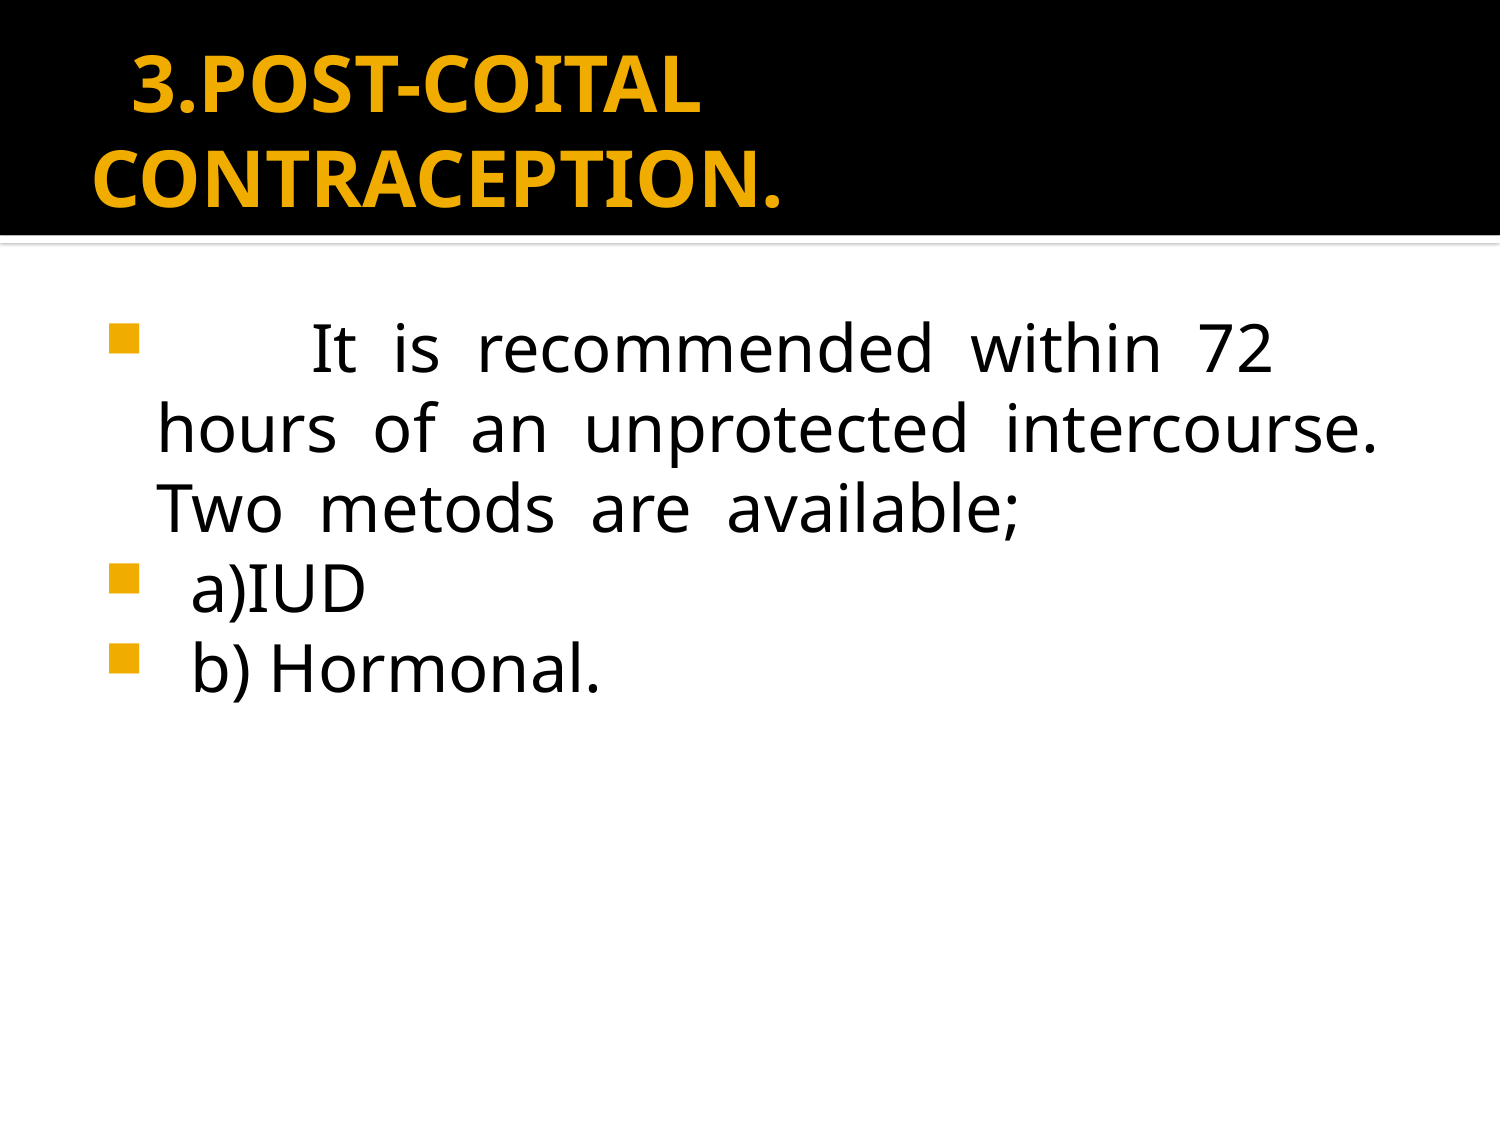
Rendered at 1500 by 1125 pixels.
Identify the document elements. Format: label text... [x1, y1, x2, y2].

title 3.POST-COITAL CONTRACEPTION. [75, 25, 1425, 231]
list It is recommended within 72 hours of an unprotected intercourse. Two metods are available; a)IUD b) Hormonal. [75, 291, 1425, 1050]
